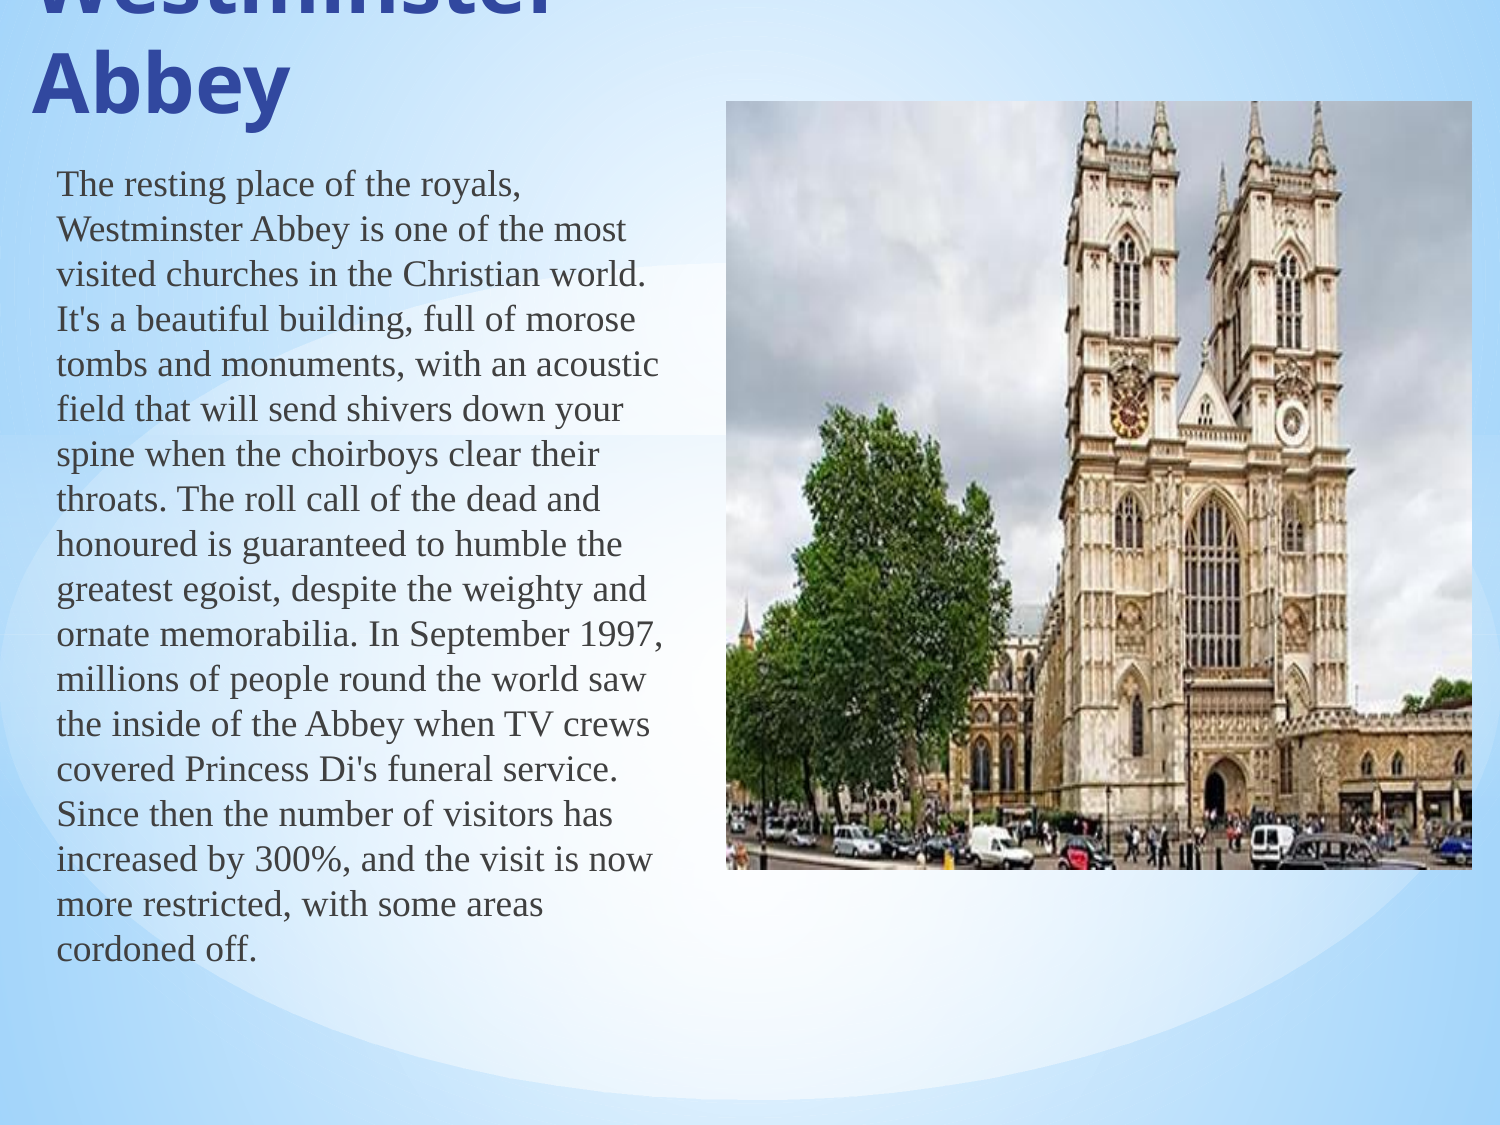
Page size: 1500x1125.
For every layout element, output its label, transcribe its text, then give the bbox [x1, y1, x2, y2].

title Westminster Abbey [17, 19, 633, 138]
list The resting place of the royals, Westminster Abbey is one of the most visited churches in the Christian world. It's a beautiful building, full of morose tombs and monuments, with an acoustic field that will send shivers down your spine when the choirboys clear their throats. The roll call of the dead and honoured is guaranteed to humble the greatest egoist, despite the weighty and ornate memorabilia. In September 1997, millions of people round the world saw the inside of the Abbey when TV crews covered Princess Di's funeral service. Since then the number of visitors has increased by 300%, and the visit is now more restricted, with some areas cordoned off. [40, 148, 704, 1107]
picture [726, 101, 1472, 870]
